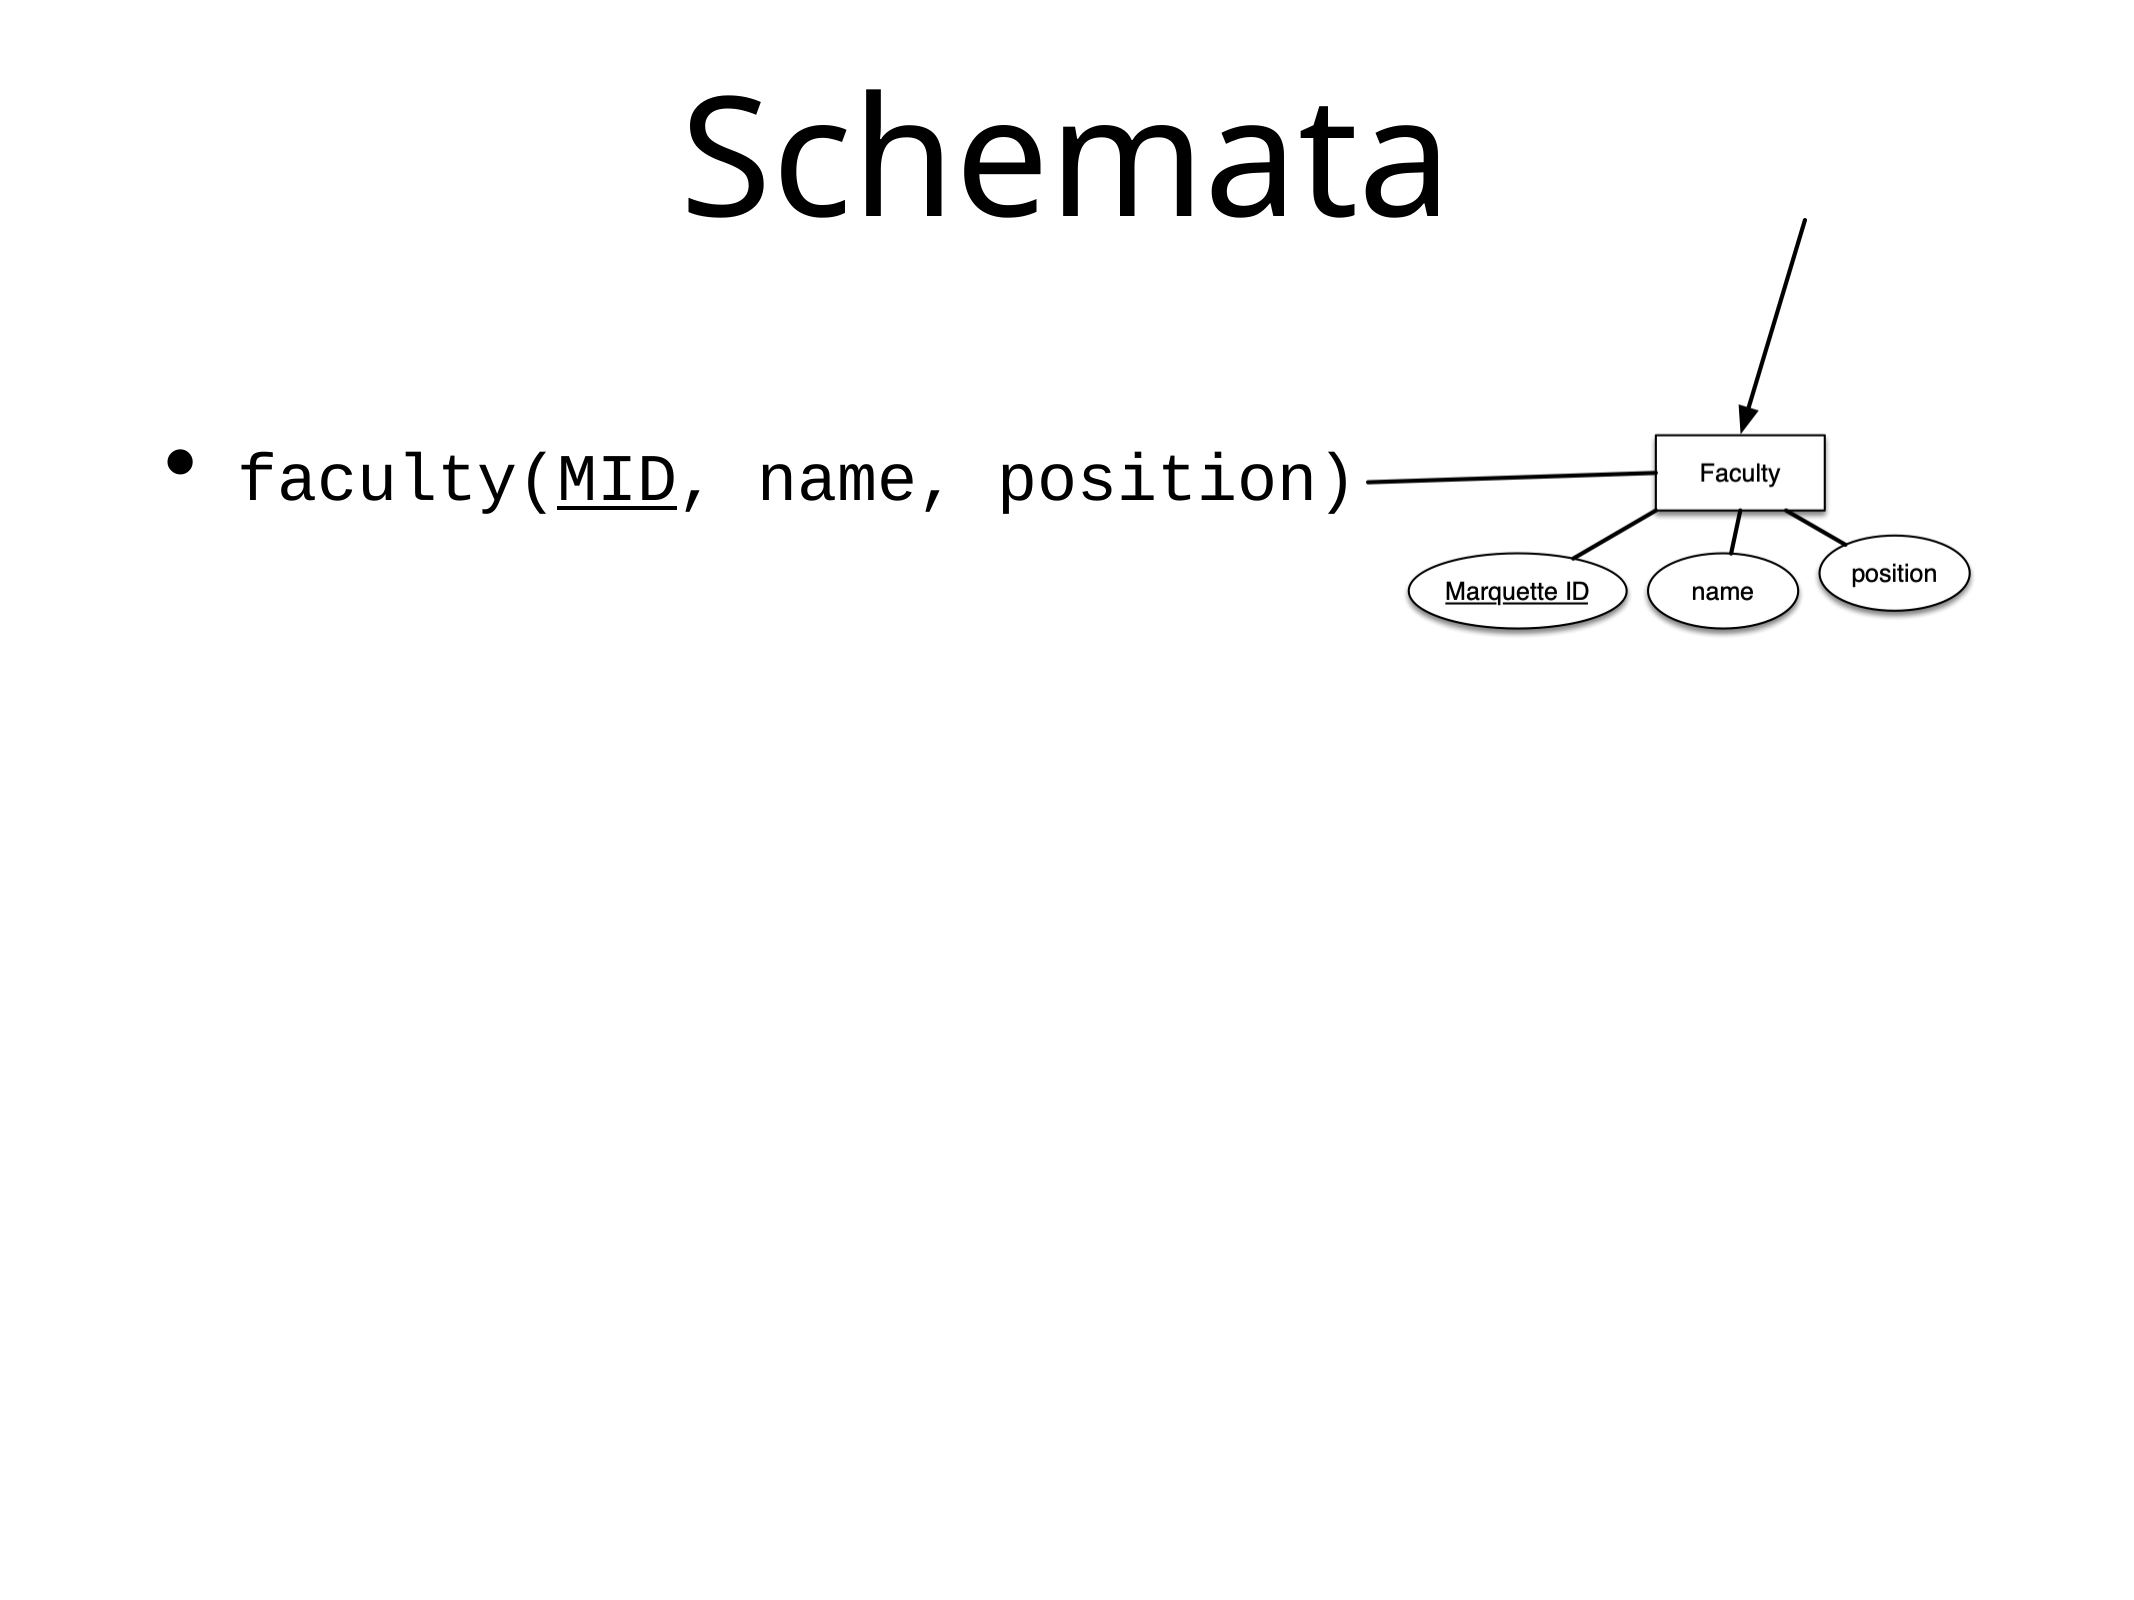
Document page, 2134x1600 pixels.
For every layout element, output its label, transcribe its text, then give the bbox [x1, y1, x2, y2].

title Schemata [155, 41, 1978, 397]
list faculty(MID, name, position) [155, 424, 1978, 1457]
picture [1366, 218, 1978, 640]
